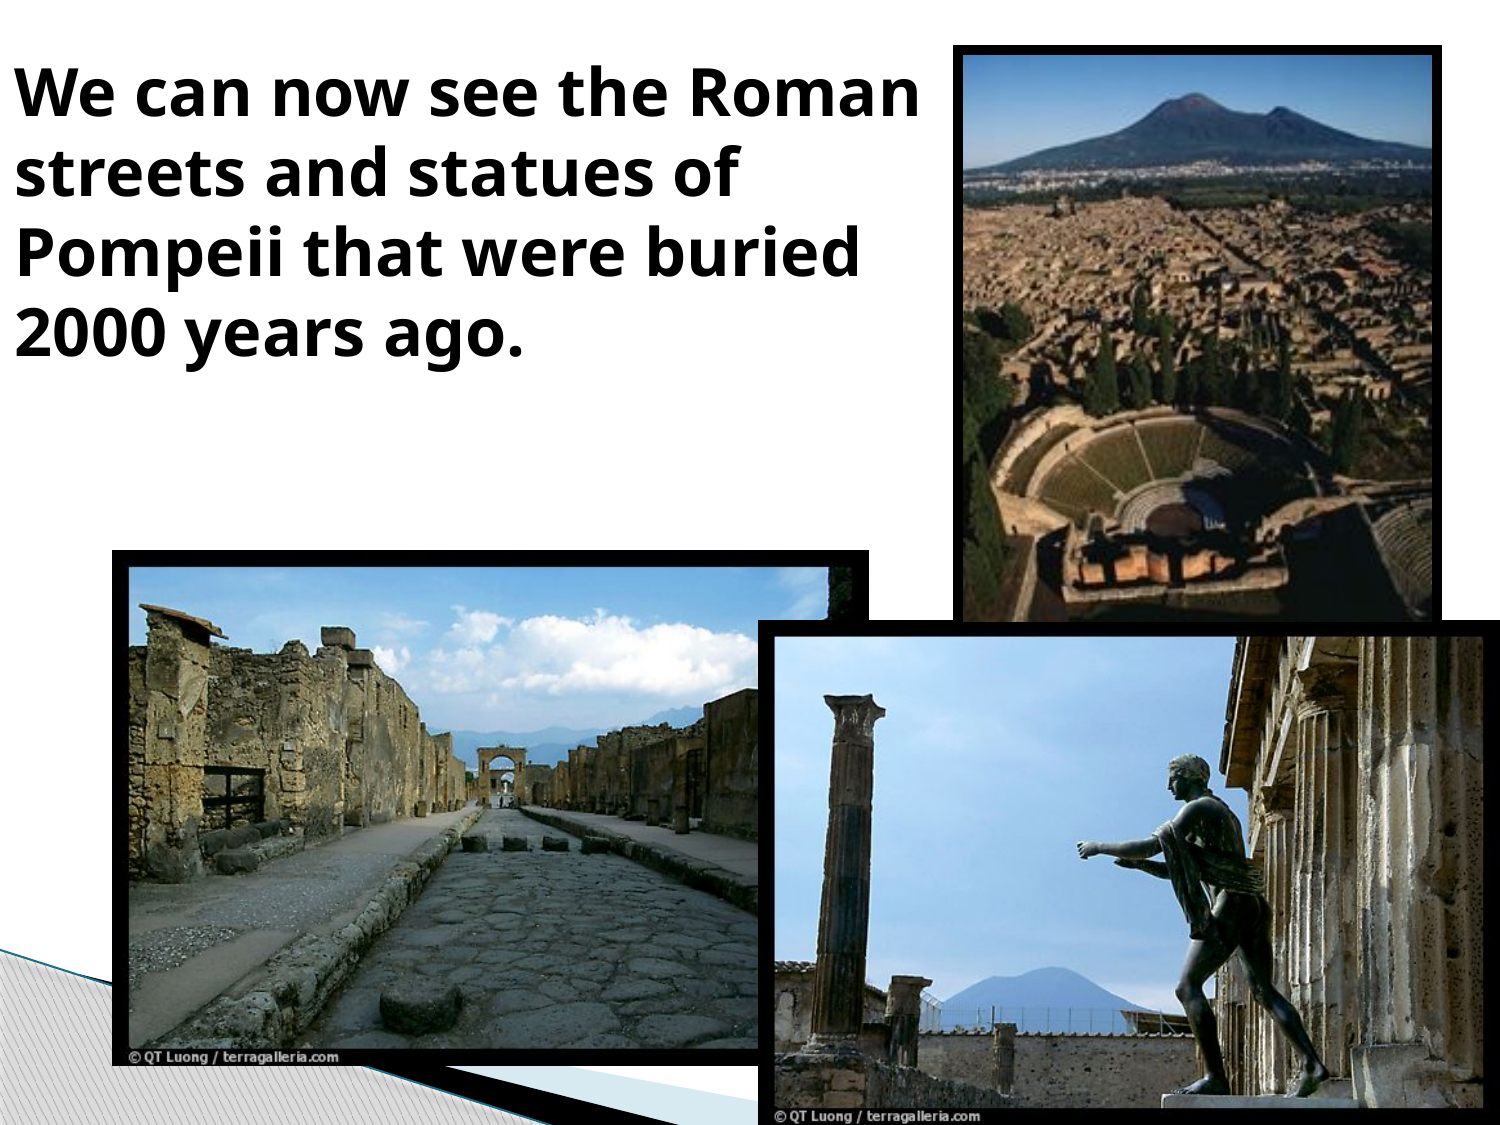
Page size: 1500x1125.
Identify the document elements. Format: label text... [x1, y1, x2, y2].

picture [111, 54, 1500, 1125]
text_box We can now see the Roman streets and statues of Pompeii that were buried 2000 years ago. [0, 42, 993, 470]
